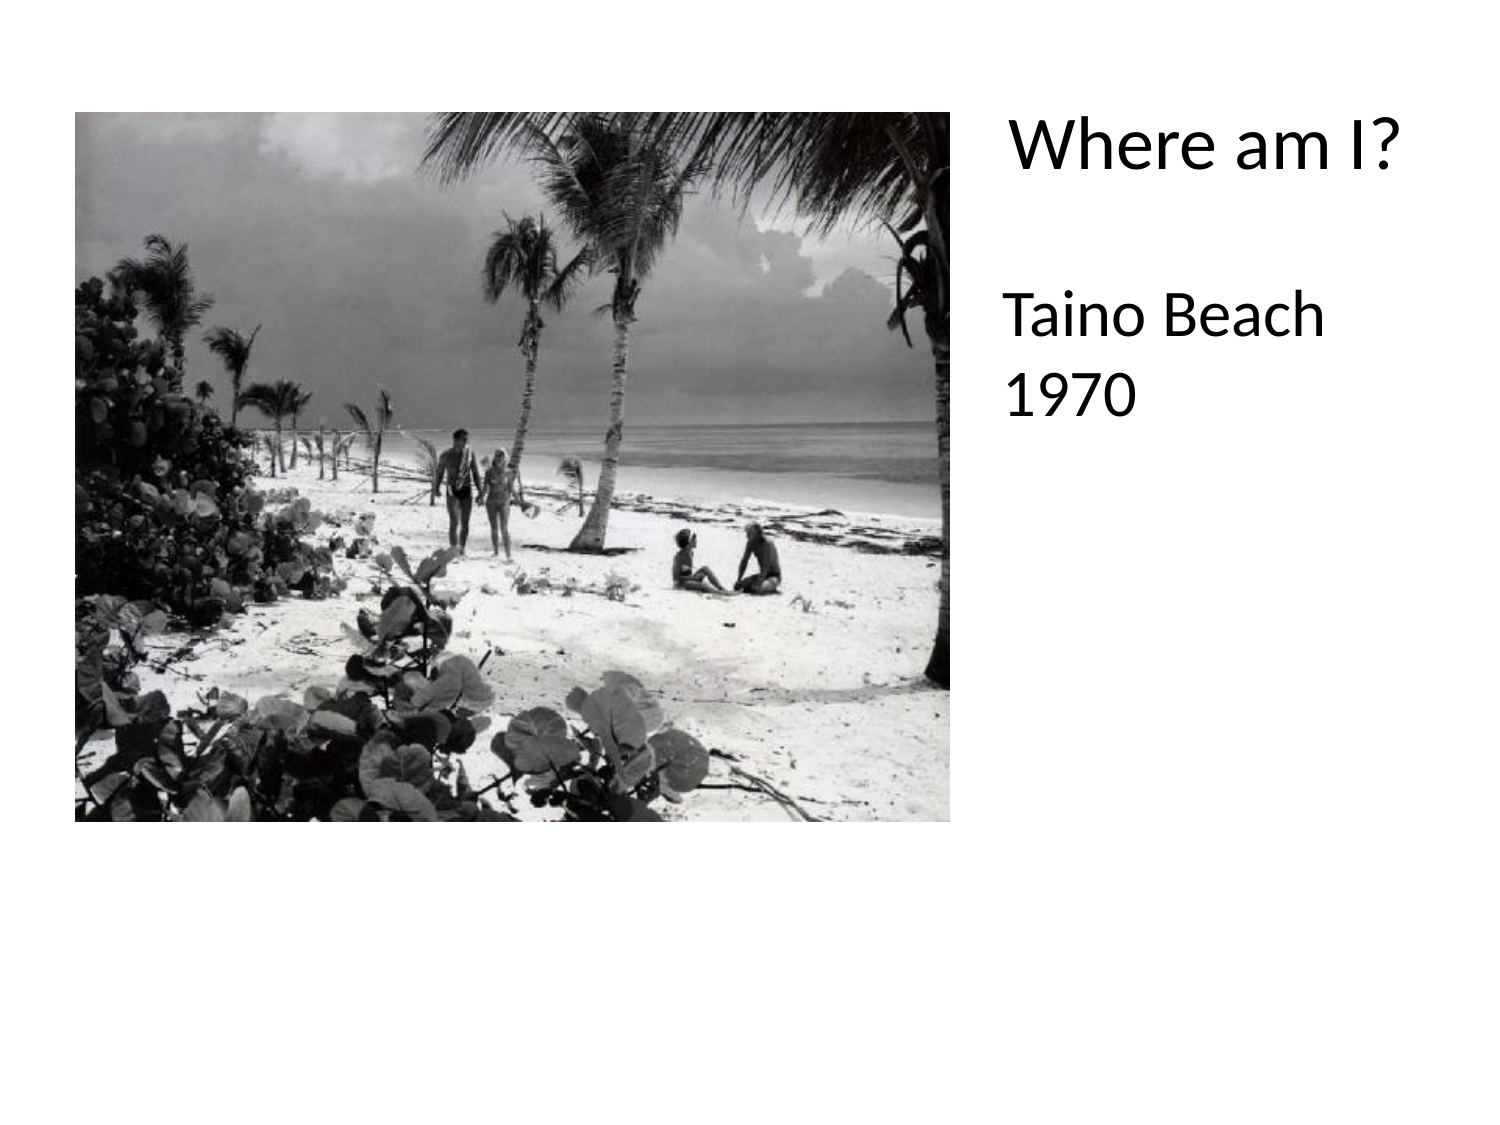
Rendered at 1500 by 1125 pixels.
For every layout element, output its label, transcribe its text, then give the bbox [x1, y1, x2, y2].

list Taino Beach 1970 [987, 262, 1425, 1005]
title Where am I? [987, 45, 1425, 233]
picture [74, 112, 951, 823]
